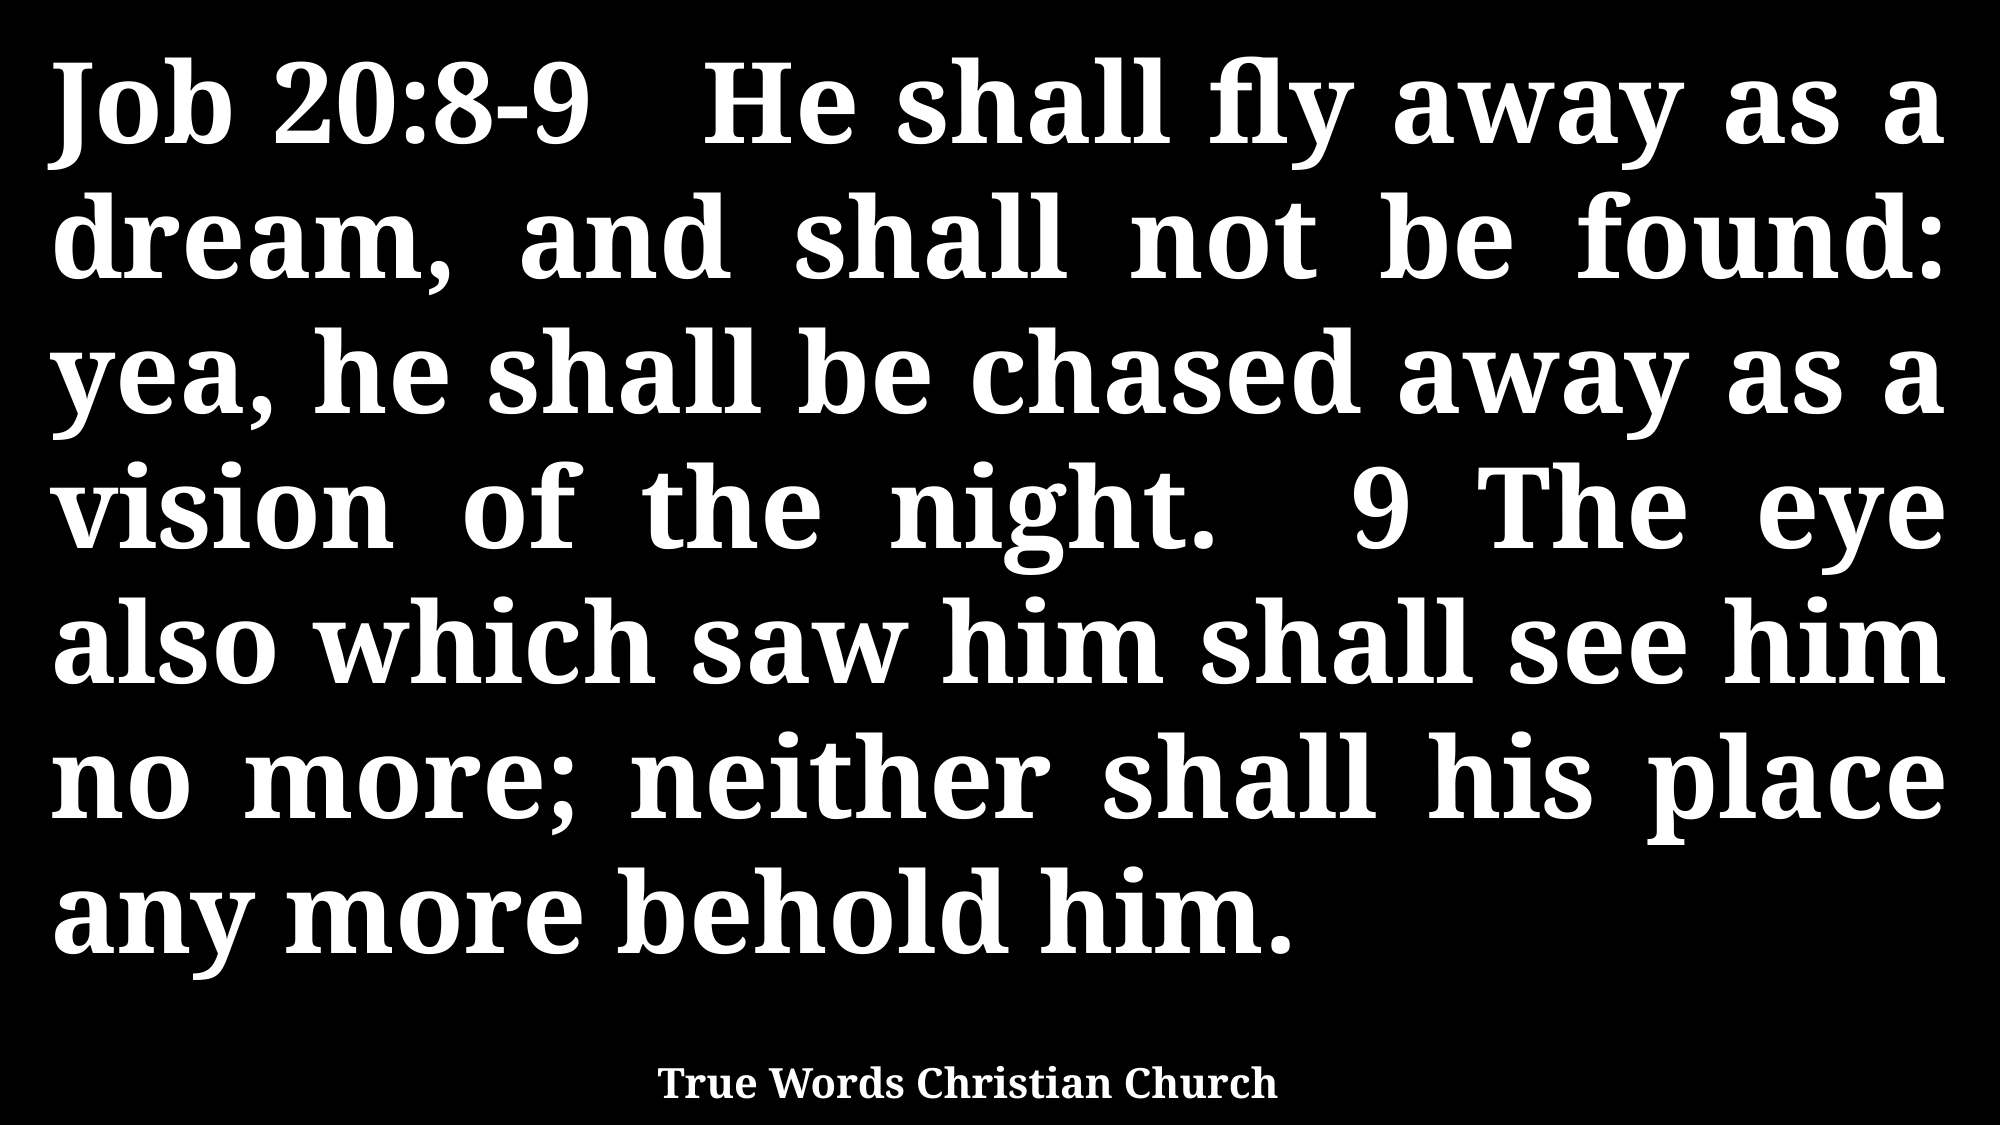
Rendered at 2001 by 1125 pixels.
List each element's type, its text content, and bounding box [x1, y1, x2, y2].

text_box Job 20:8-9 He shall fly away as a dream, and shall not be found: yea, he shall be chased away as a vision of the night. 9 The eye also which saw him shall see him no more; neither shall his place any more behold him. [35, 23, 1965, 984]
text_box True Words Christian Church [642, 1049, 1294, 1114]
